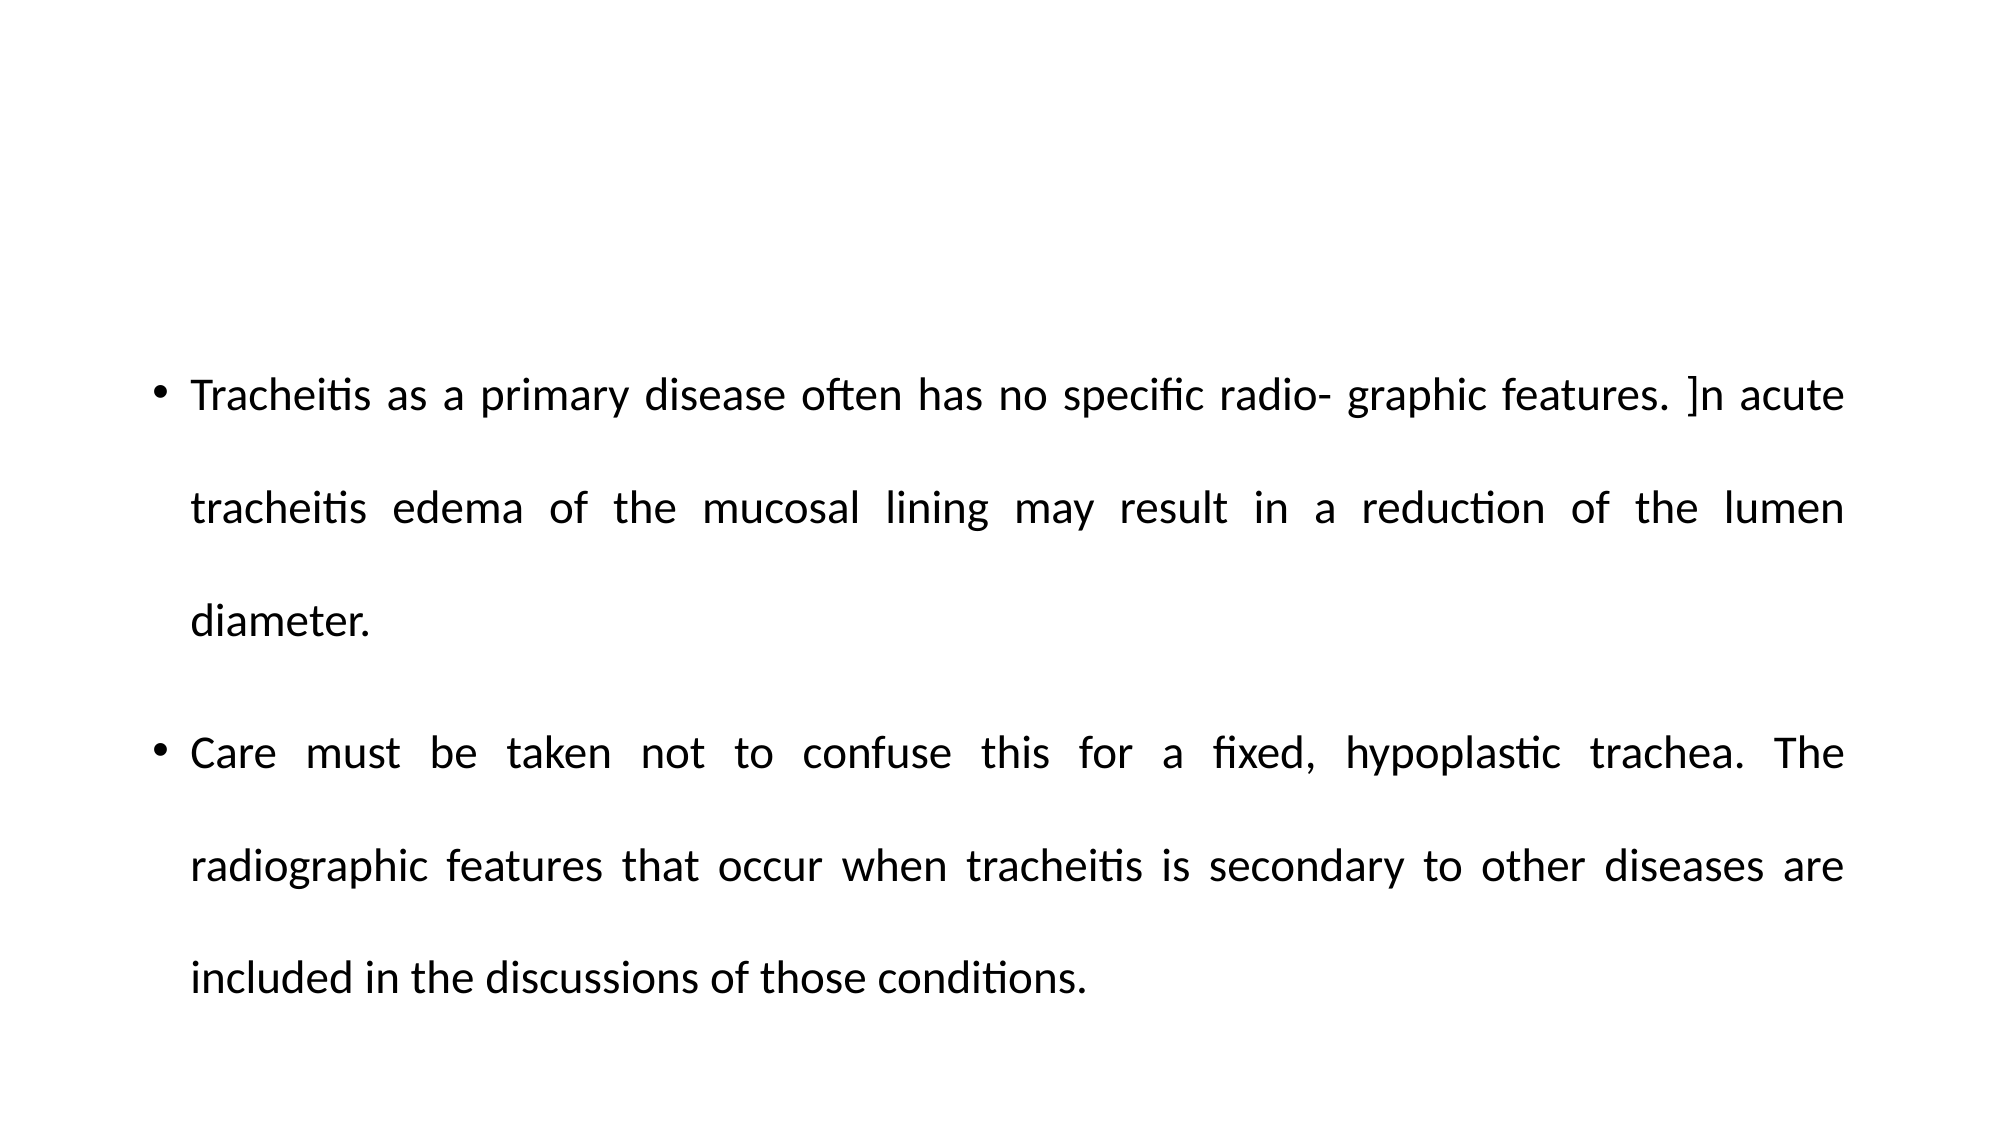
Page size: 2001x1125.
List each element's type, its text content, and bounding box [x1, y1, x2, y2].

list Tracheitis as a primary disease often has no specific radio- graphic features. ]n acute tracheitis edema of the mucosal lining may result in a reduction of the lumen diameter. Care must be taken not to confuse this for a fixed, hypoplastic trachea. The radiographic features that occur when tracheitis is secondary to other diseases are included in the discussions of those conditions. [137, 299, 1863, 1014]
